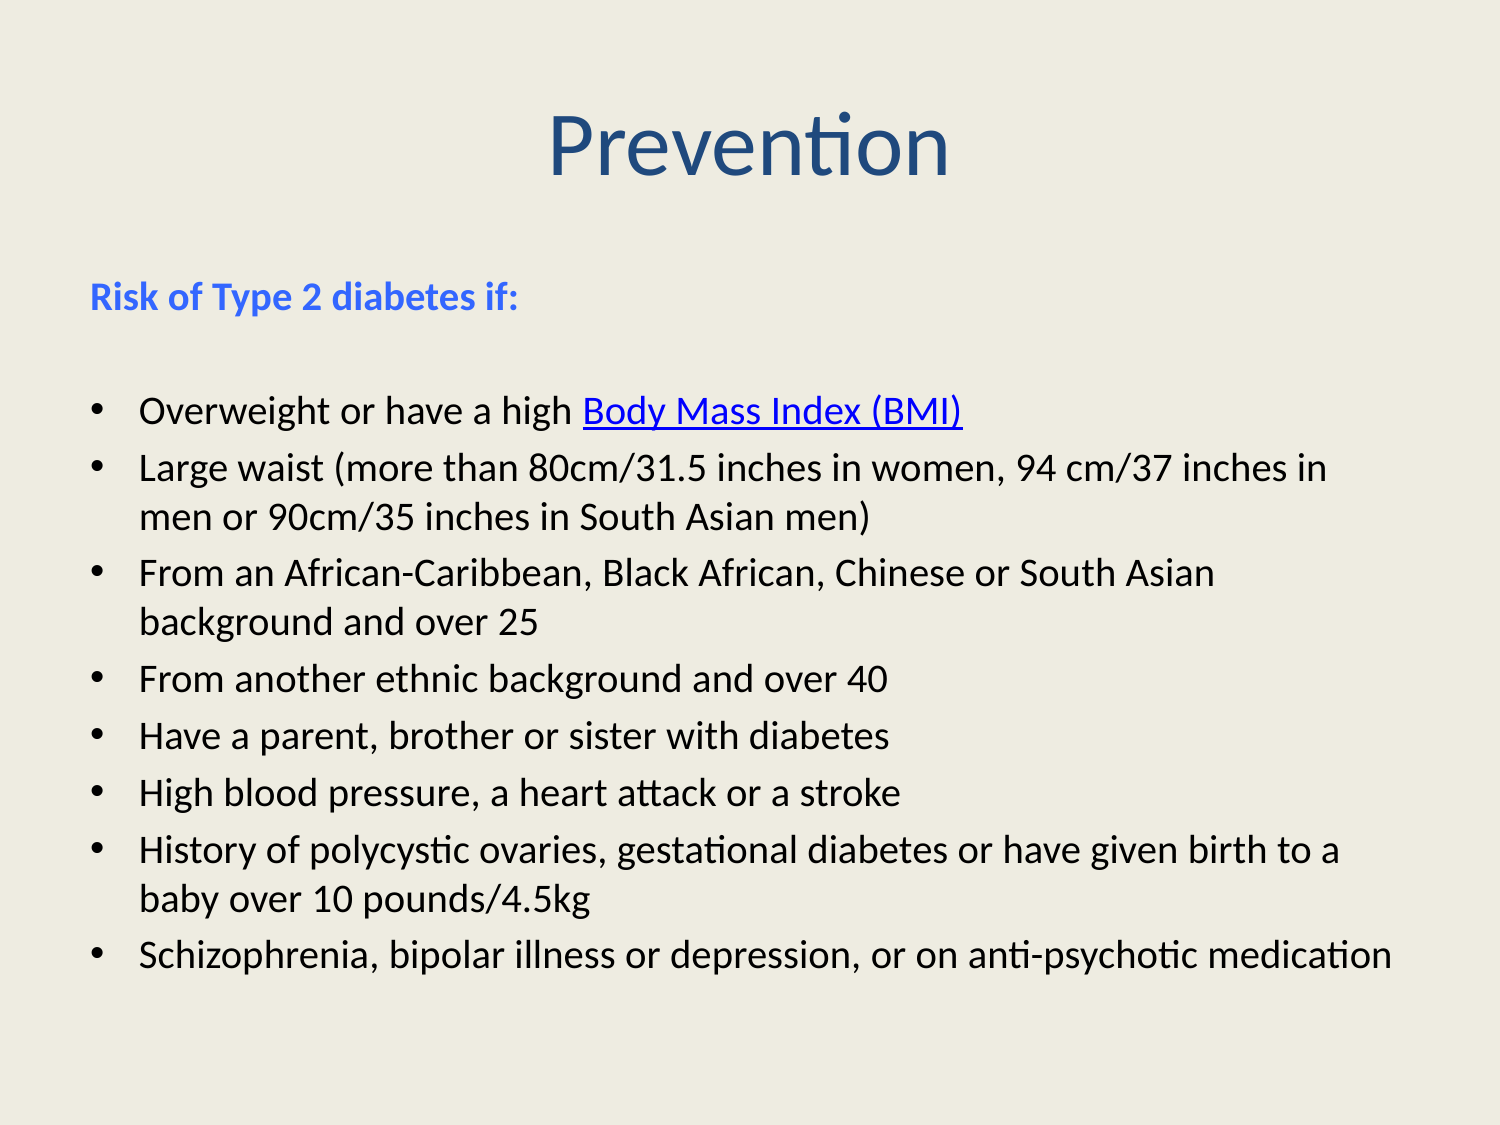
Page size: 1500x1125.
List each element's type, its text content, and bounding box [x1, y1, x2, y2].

list Risk of Type 2 diabetes if: Overweight or have a high Body Mass Index (BMI) Large waist (more than 80cm/31.5 inches in women, 94 cm/37 inches in men or 90cm/35 inches in South Asian men) From an African-Caribbean, Black African, Chinese or South Asian background and over 25 From another ethnic background and over 40 Have a parent, brother or sister with diabetes High blood pressure, a heart attack or a stroke History of polycystic ovaries, gestational diabetes or have given birth to a baby over 10 pounds/4.5kg Schizophrenia, bipolar illness or depression, or on anti-psychotic medication [75, 262, 1425, 1005]
title Prevention [75, 45, 1425, 233]
